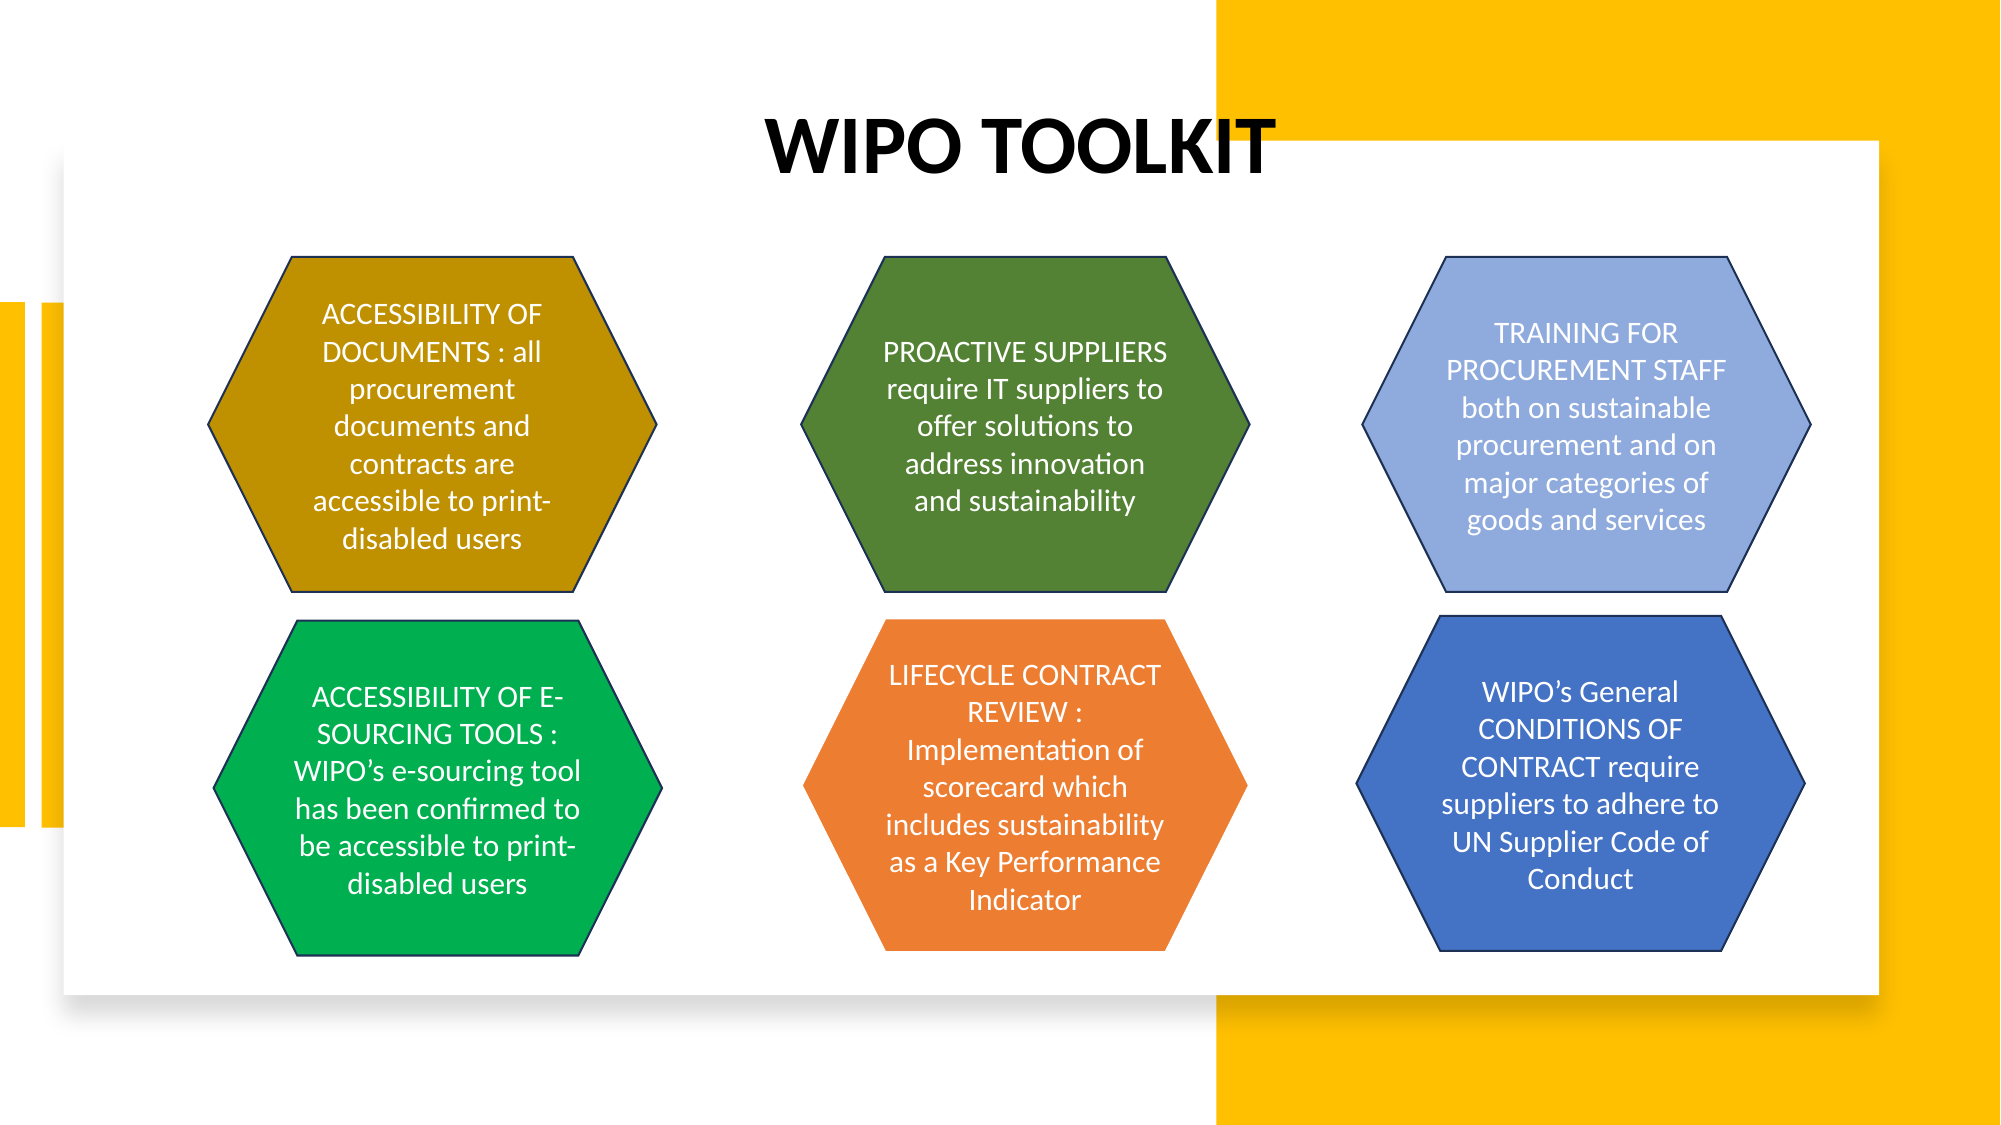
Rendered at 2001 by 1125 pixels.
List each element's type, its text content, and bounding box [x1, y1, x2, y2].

text_box [41, 302, 53, 829]
text_box LIFECYCLE CONTRACT REVIEW : Implementation of scorecard which includes sustainability as a Key Performance Indicator [799, 616, 1252, 955]
text_box TRAINING FOR PROCUREMENT STAFF both on sustainable procurement and on major categories of goods and services [1361, 255, 1812, 593]
text_box PROACTIVE SUPPLIERS require IT suppliers to offer solutions to address innovation and sustainability [799, 255, 1251, 593]
text_box ACCESSIBILITY OF E-SOURCING TOOLS : WIPO’s e-sourcing tool has been confirmed to be accessible to print-disabled users [212, 619, 664, 957]
text_box [1215, 0, 2000, 1125]
text_box [0, 301, 26, 828]
text_box [63, 140, 1880, 996]
text_box ACCESSIBILITY OF DOCUMENTS : all procurement documents and contracts are accessible to print-disabled users [206, 255, 658, 593]
title WIPO TOOLKIT [146, 54, 1872, 233]
text_box WIPO’s General CONDITIONS OF CONTRACT require suppliers to adhere to UN Supplier Code of Conduct [1355, 614, 1807, 952]
text_box [0, 0, 1215, 1125]
